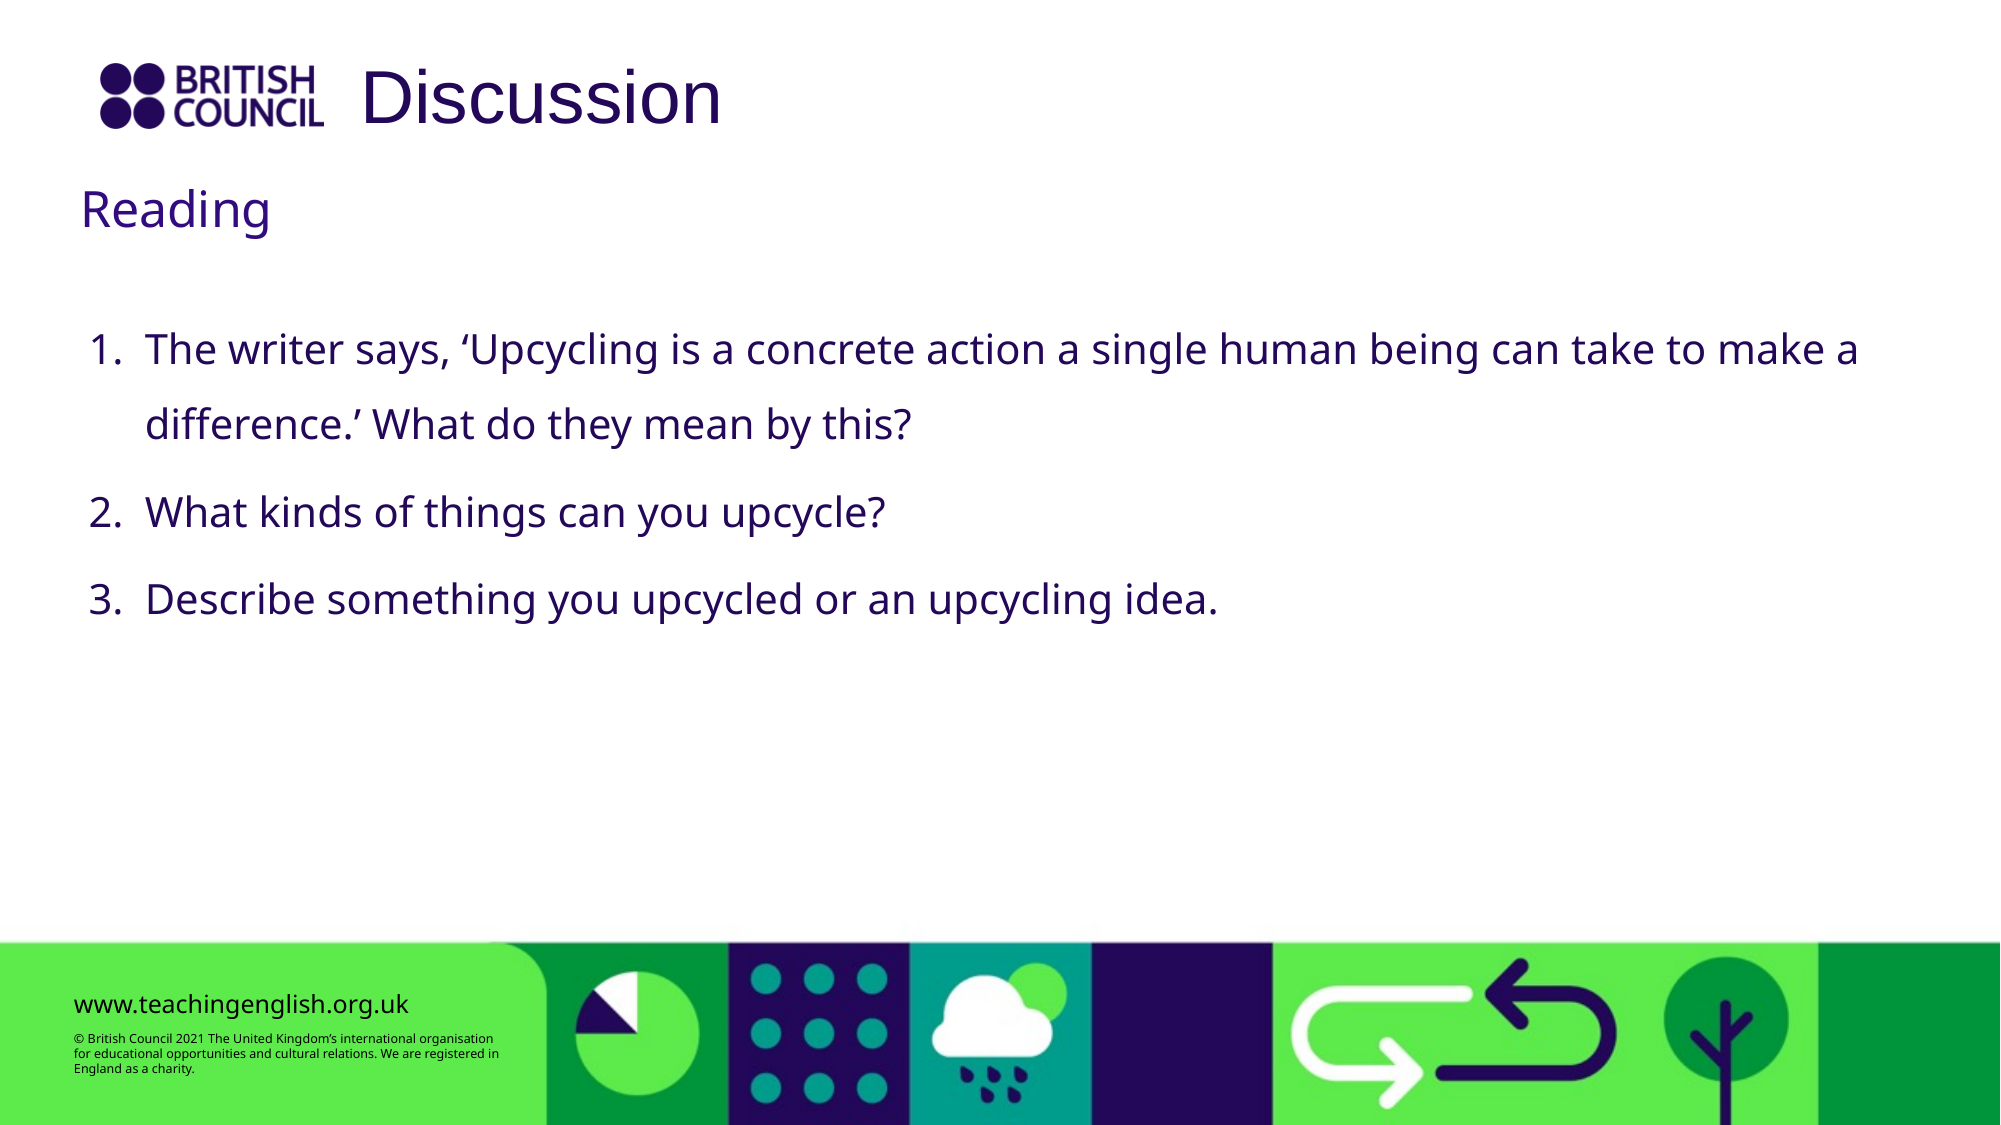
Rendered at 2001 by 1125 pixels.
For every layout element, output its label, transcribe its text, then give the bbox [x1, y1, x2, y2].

picture [0, 0, 2000, 1125]
text_box Reading [65, 169, 288, 245]
list www.teachingenglish.org.uk © British Council 2021 The United Kingdom’s international organisation for educational opportunities and cultural relations. We are registered in England as a charity. [73, 988, 499, 1110]
list Discussion [360, 48, 780, 170]
text_box The writer says, ‘Upcycling is a concrete action a single human being can take to make a difference.’ What do they mean by this? What kinds of things can you upcycle? Describe something you upcycled or an upcycling idea. [73, 290, 1943, 631]
